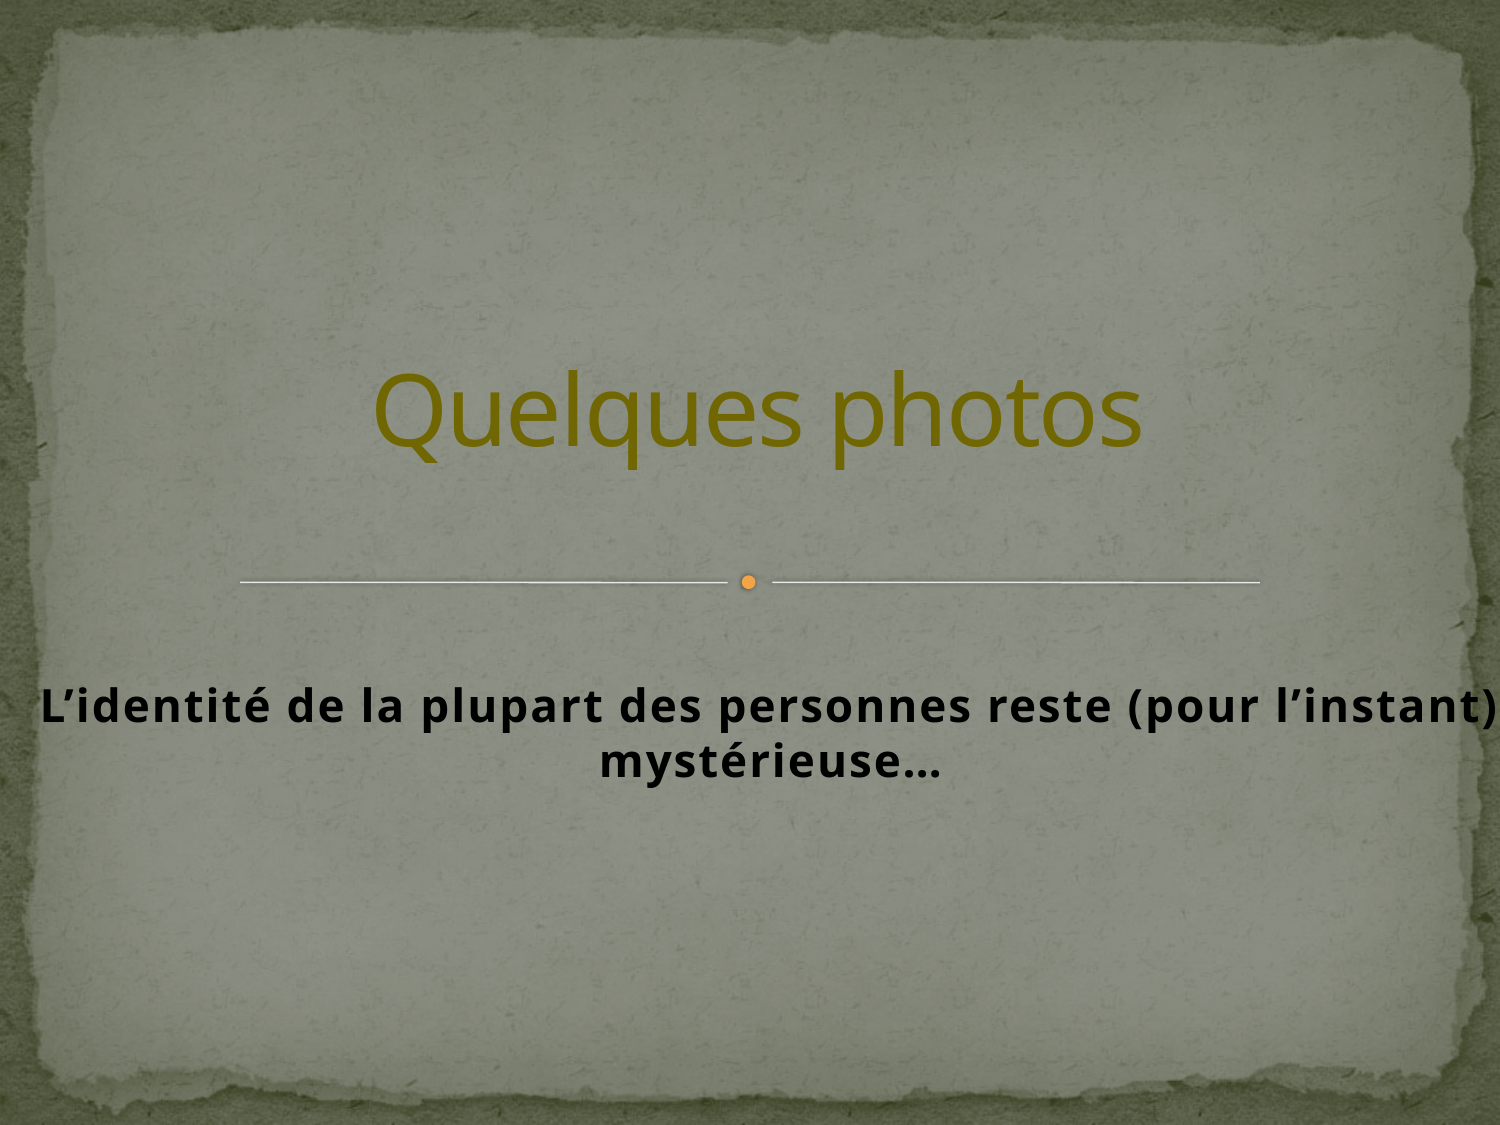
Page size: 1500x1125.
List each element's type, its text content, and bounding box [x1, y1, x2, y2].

title Quelques photos [76, 149, 1440, 475]
subtitle L’identité de la plupart des personnes reste (pour l’instant) mystérieuse… [0, 668, 1500, 857]
